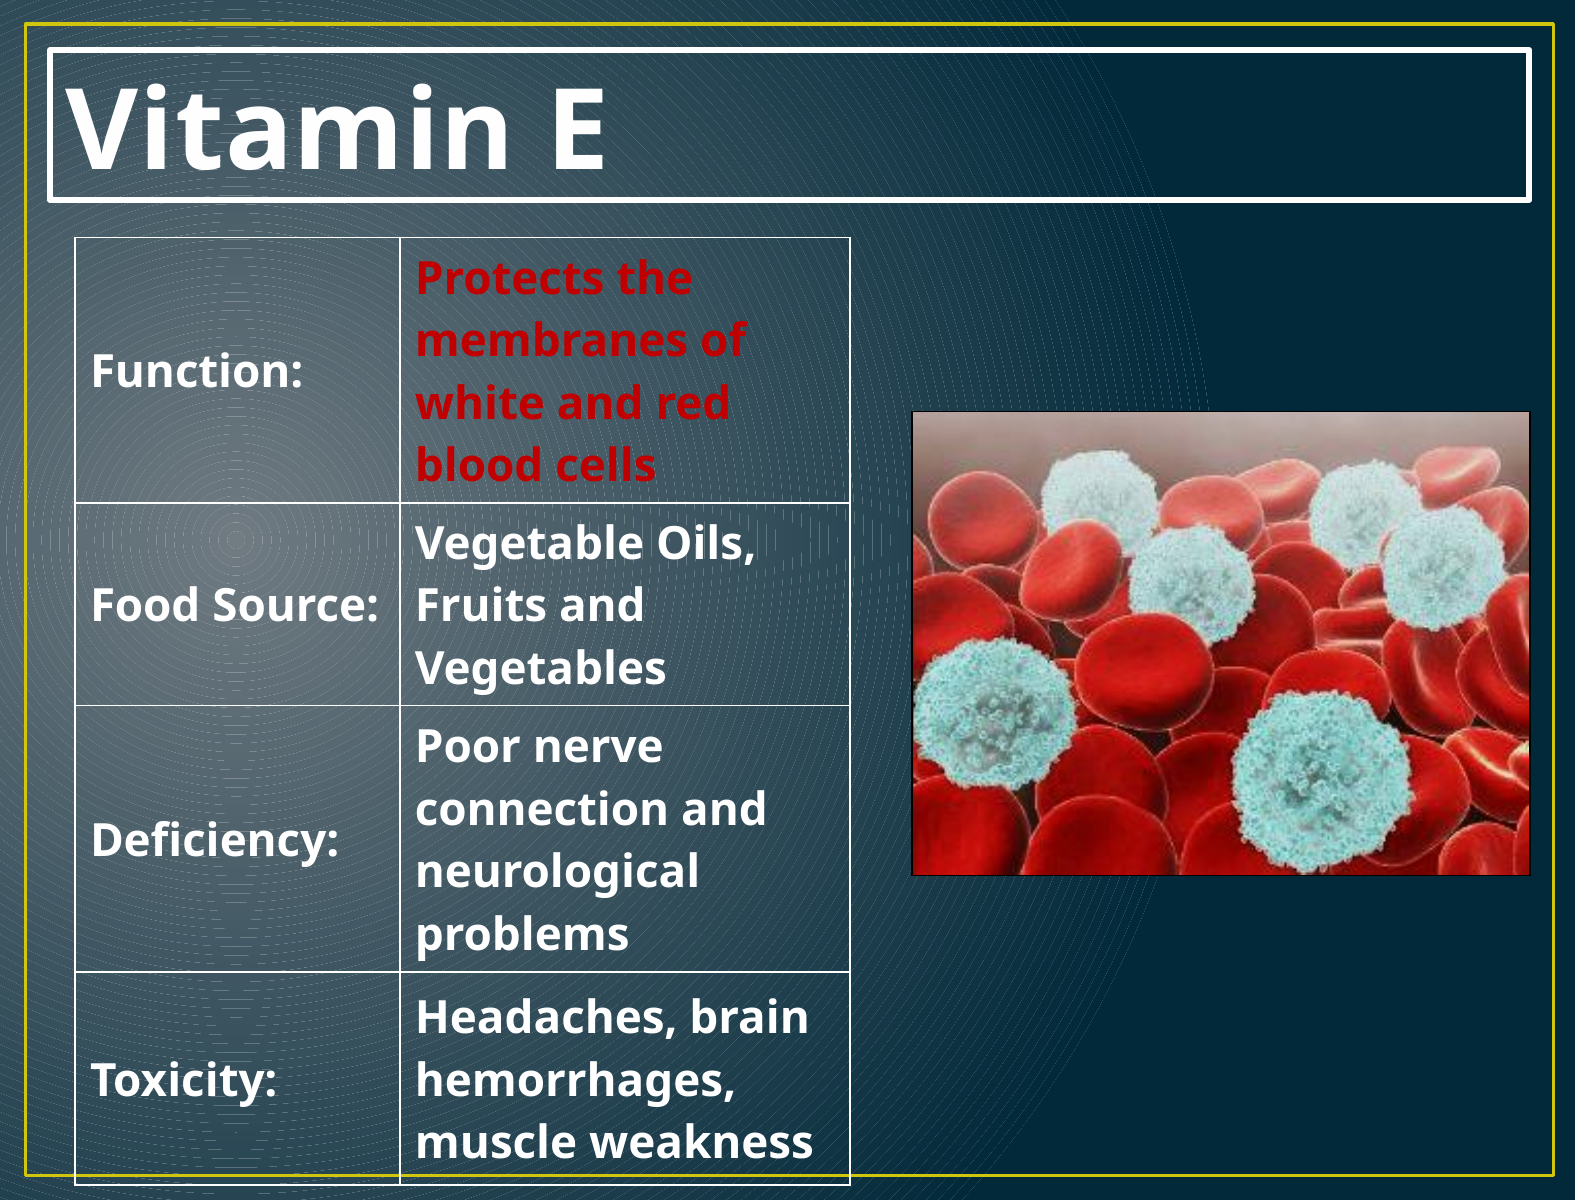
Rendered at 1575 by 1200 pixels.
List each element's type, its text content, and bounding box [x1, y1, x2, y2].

table_header Protects the membranes of white and red blood cells [401, 238, 849, 502]
table_cell Deficiency: [76, 706, 399, 971]
picture [912, 412, 1530, 876]
picture [1173, 406, 1181, 411]
table_cell Vegetable Oils, Fruits and Vegetables [401, 504, 849, 705]
table_header Function: [76, 238, 399, 502]
table_cell Headaches, brain hemorrhages, muscle weakness [401, 973, 849, 1184]
picture [1055, 48, 1531, 202]
table_cell Poor nerve connection and neurological problems [401, 706, 849, 971]
table_cell Food Source: [76, 504, 399, 705]
title Vitamin E [50, 50, 1530, 200]
table_cell Toxicity: [76, 973, 399, 1184]
picture [1116, 881, 1127, 890]
